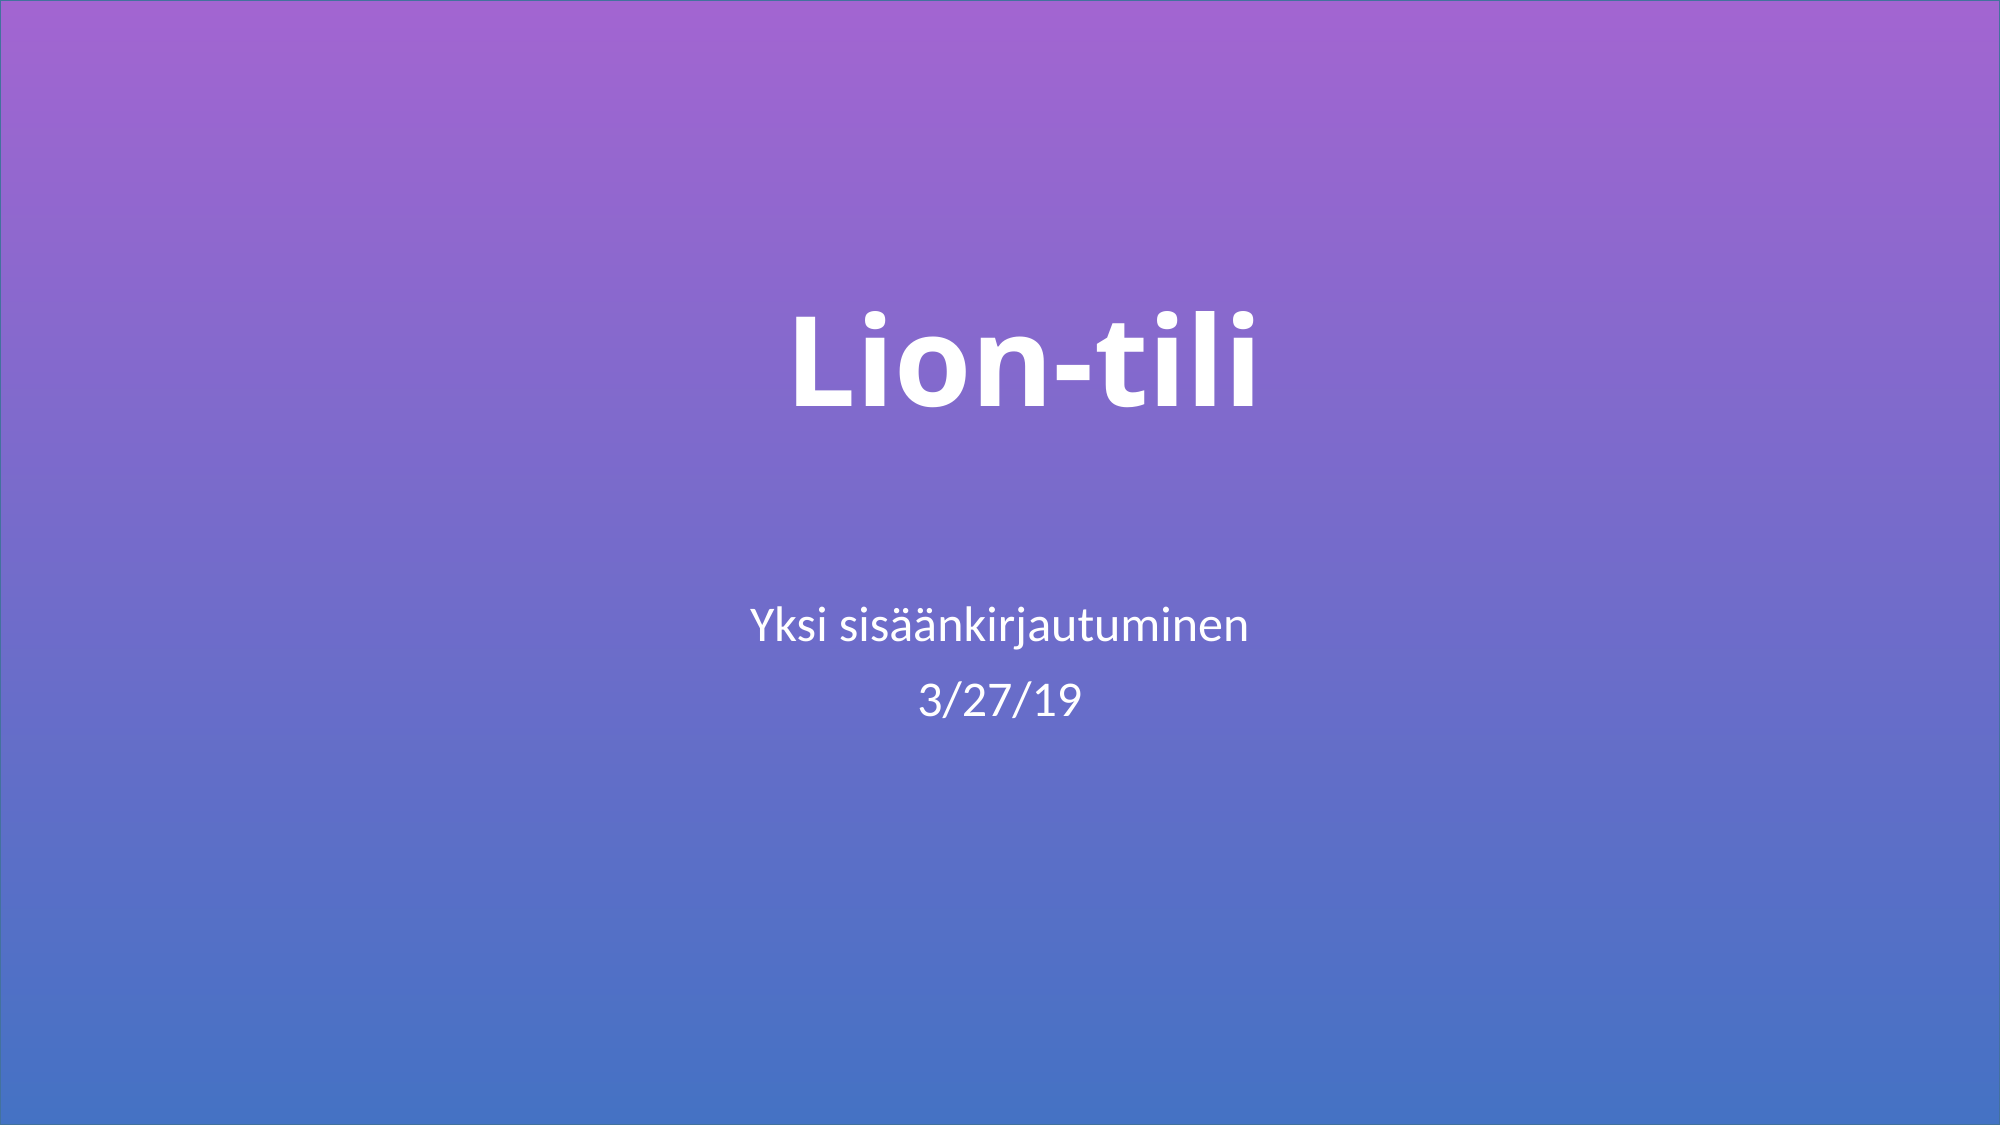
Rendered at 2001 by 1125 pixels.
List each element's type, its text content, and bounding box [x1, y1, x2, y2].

subtitle Yksi sisäänkirjautuminen 3/27/19 [249, 590, 1750, 863]
title Lion-tili [274, 272, 1775, 441]
text_box [0, 0, 2000, 1125]
